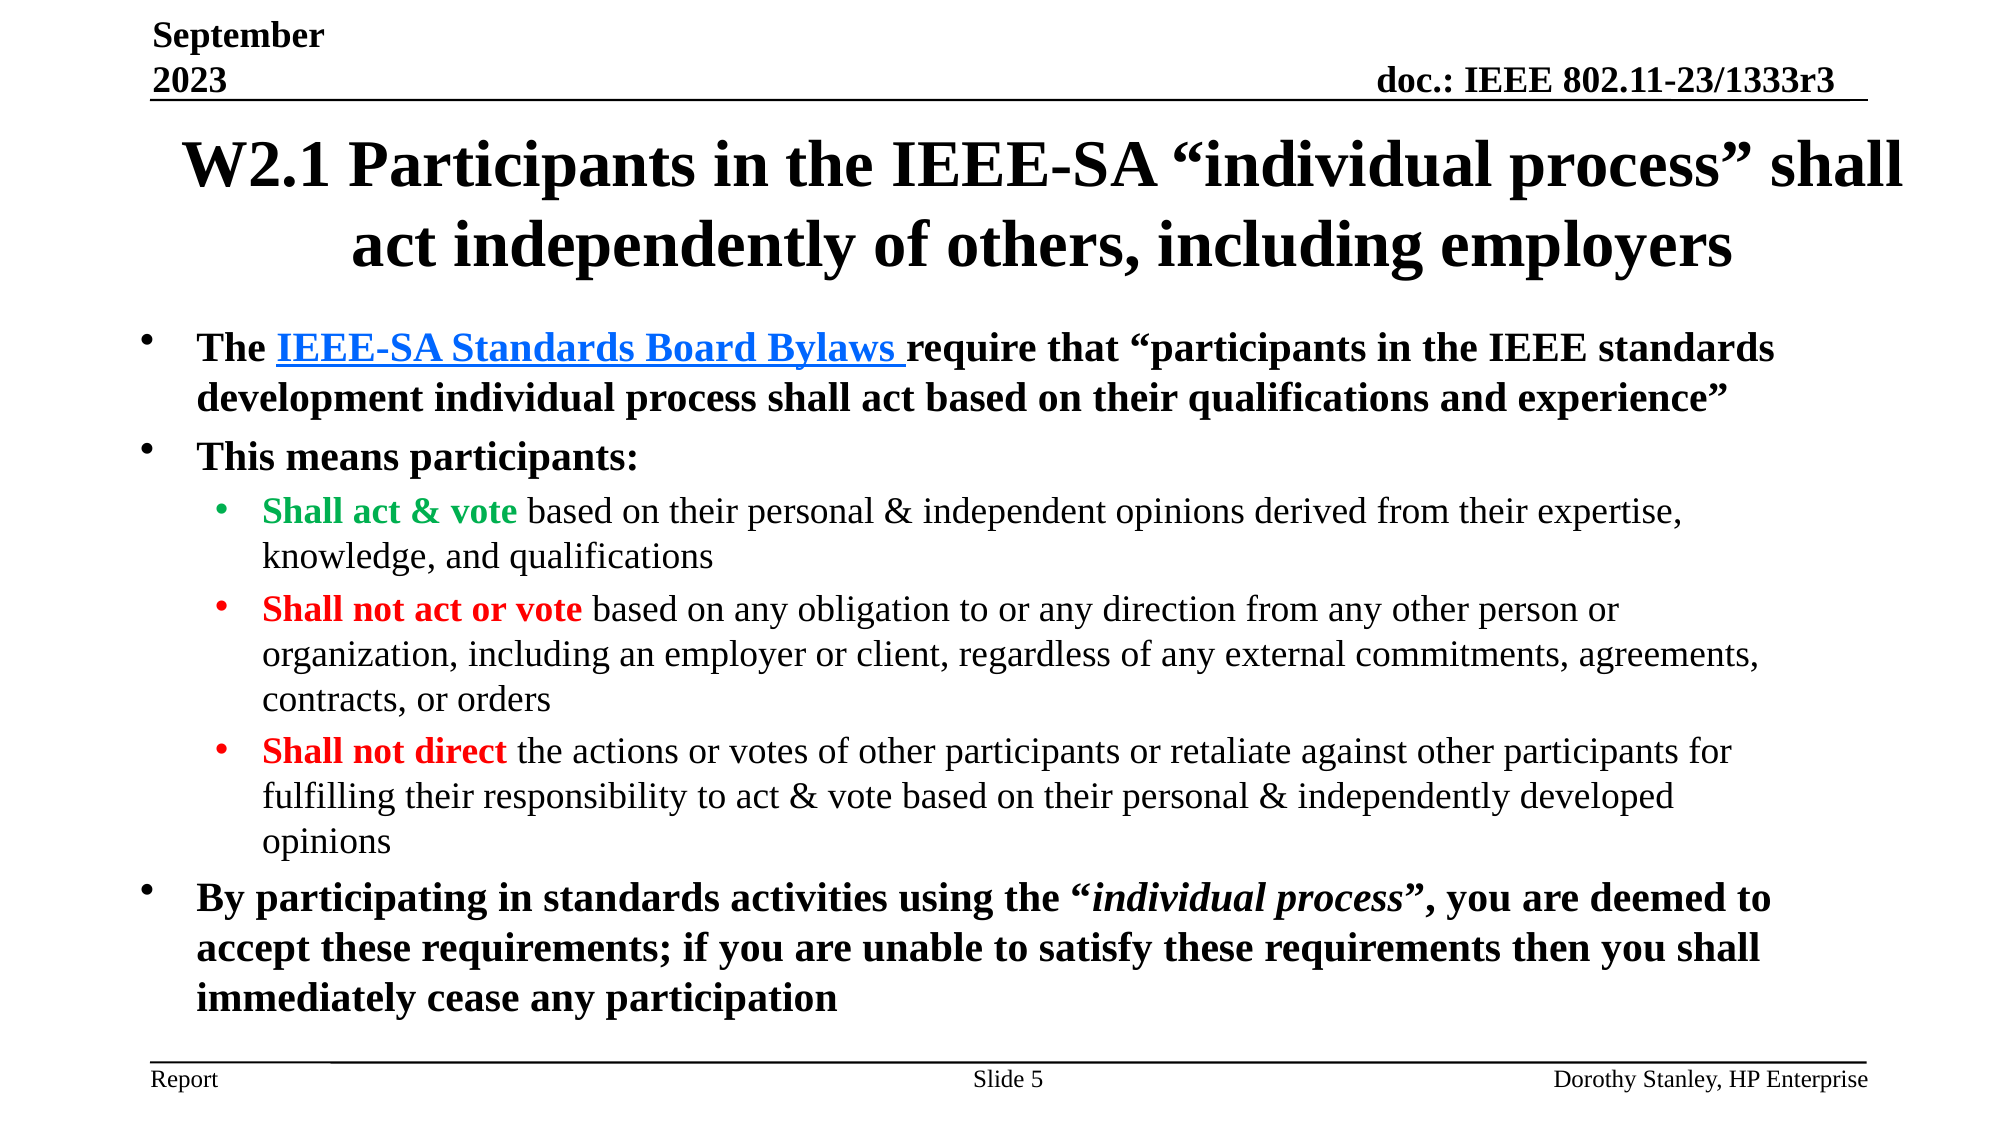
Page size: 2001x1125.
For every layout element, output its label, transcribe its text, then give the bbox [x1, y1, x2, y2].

list The IEEE-SA Standards Board Bylaws require that “participants in the IEEE standards development individual process shall act based on their qualifications and experience” This means participants: Shall act & vote based on their personal & independent opinions derived from their expertise, knowledge, and qualifications Shall not act or vote based on any obligation to or any direction from any other person or organization, including an employer or client, regardless of any external commitments, agreements, contracts, or orders Shall not direct the actions or votes of other participants or retaliate against other participants for fulfilling their responsibility to act & vote based on their personal & independently developed opinions By participating in standards activities using the “individual process”, you are deemed to accept these requirements; if you are unable to satisfy these requirements then you shall immediately cease any participation [125, 312, 1825, 1063]
title W2.1 Participants in the IEEE-SA “individual process” shall act independently of others, including employers [150, 112, 1938, 288]
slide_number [152, 54, 373, 101]
footer Dorothy Stanley, HP Enterprise [1513, 1061, 1869, 1093]
slide_number Slide 5 [964, 1061, 1053, 1093]
